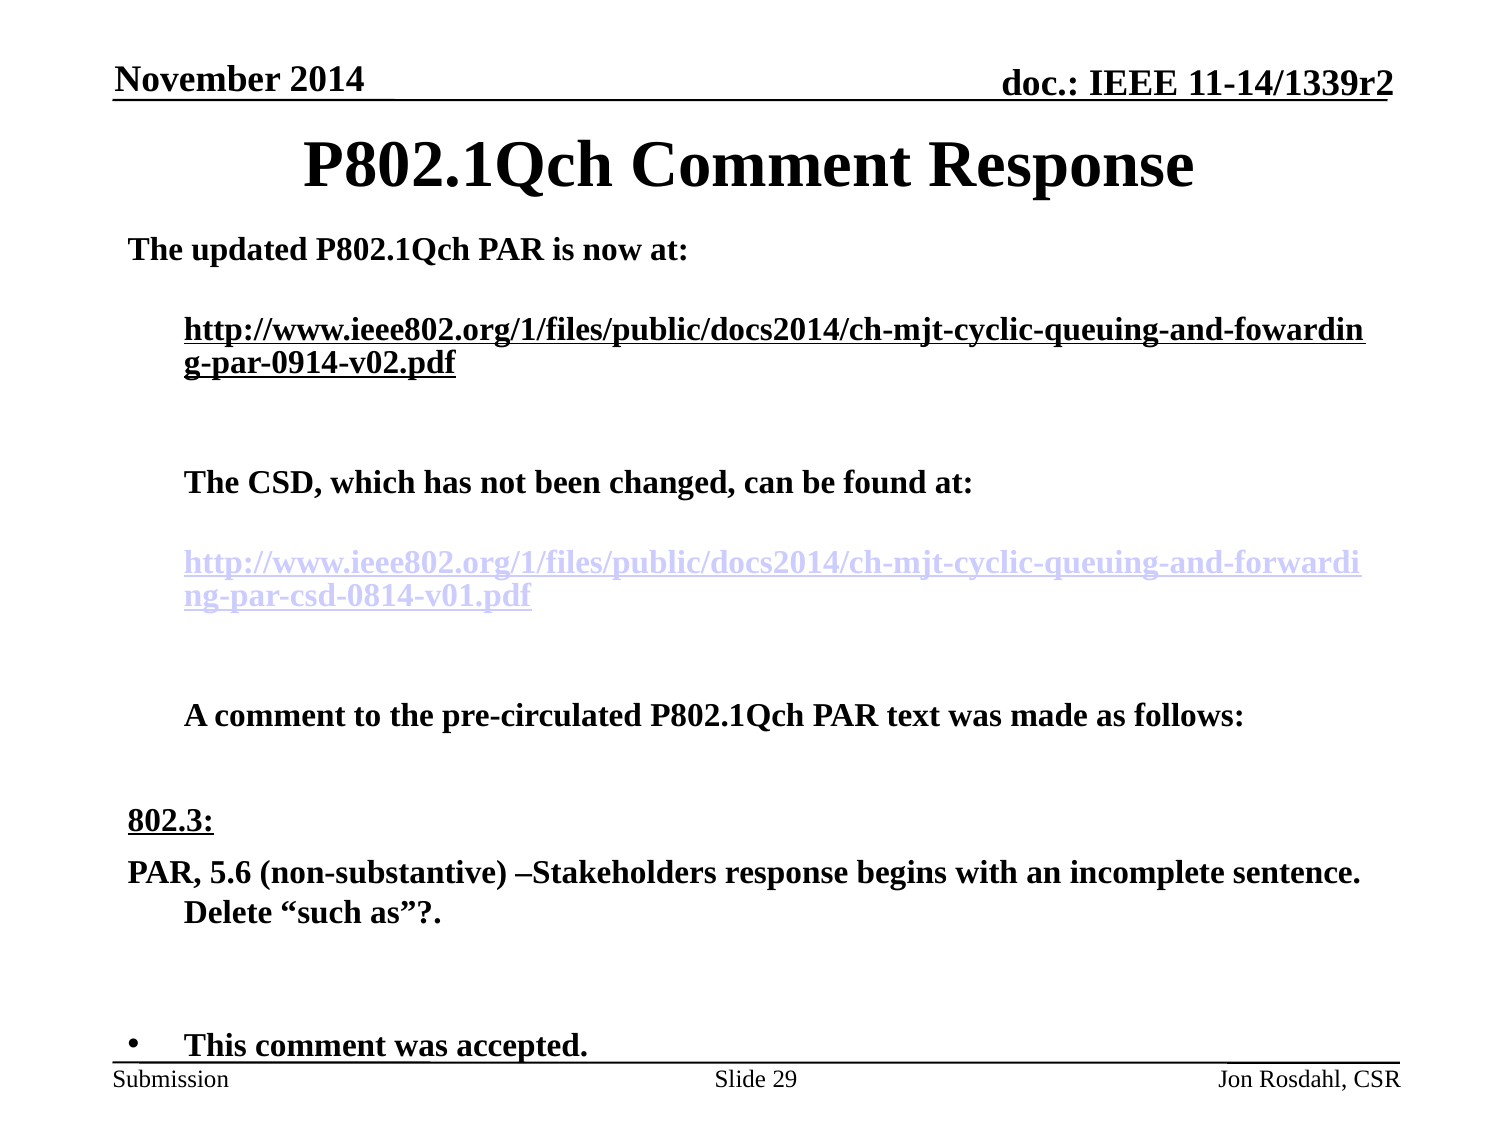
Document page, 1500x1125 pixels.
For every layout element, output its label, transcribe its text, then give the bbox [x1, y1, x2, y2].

list The updated P802.1Qch PAR is now at: http://www.ieee802.org/1/files/public/docs2014/ch-mjt-cyclic-queuing-and-fowarding-par-0914-v02.pdf The CSD, which has not been changed, can be found at: http://www.ieee802.org/1/files/public/docs2014/ch-mjt-cyclic-queuing-and-forwarding-par-csd-0814-v01.pdf A comment to the pre-circulated P802.1Qch PAR text was made as follows: 802.3: PAR, 5.6 (non-substantive) –Stakeholders response begins with an incomplete sentence. Delete “such as”?. This comment was accepted. [112, 219, 1388, 1048]
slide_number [114, 54, 423, 100]
title P802.1Qch Comment Response [112, 112, 1388, 209]
slide_number Slide 29 [712, 1061, 800, 1123]
footer Jon Rosdahl, CSR [878, 1061, 1402, 1093]
